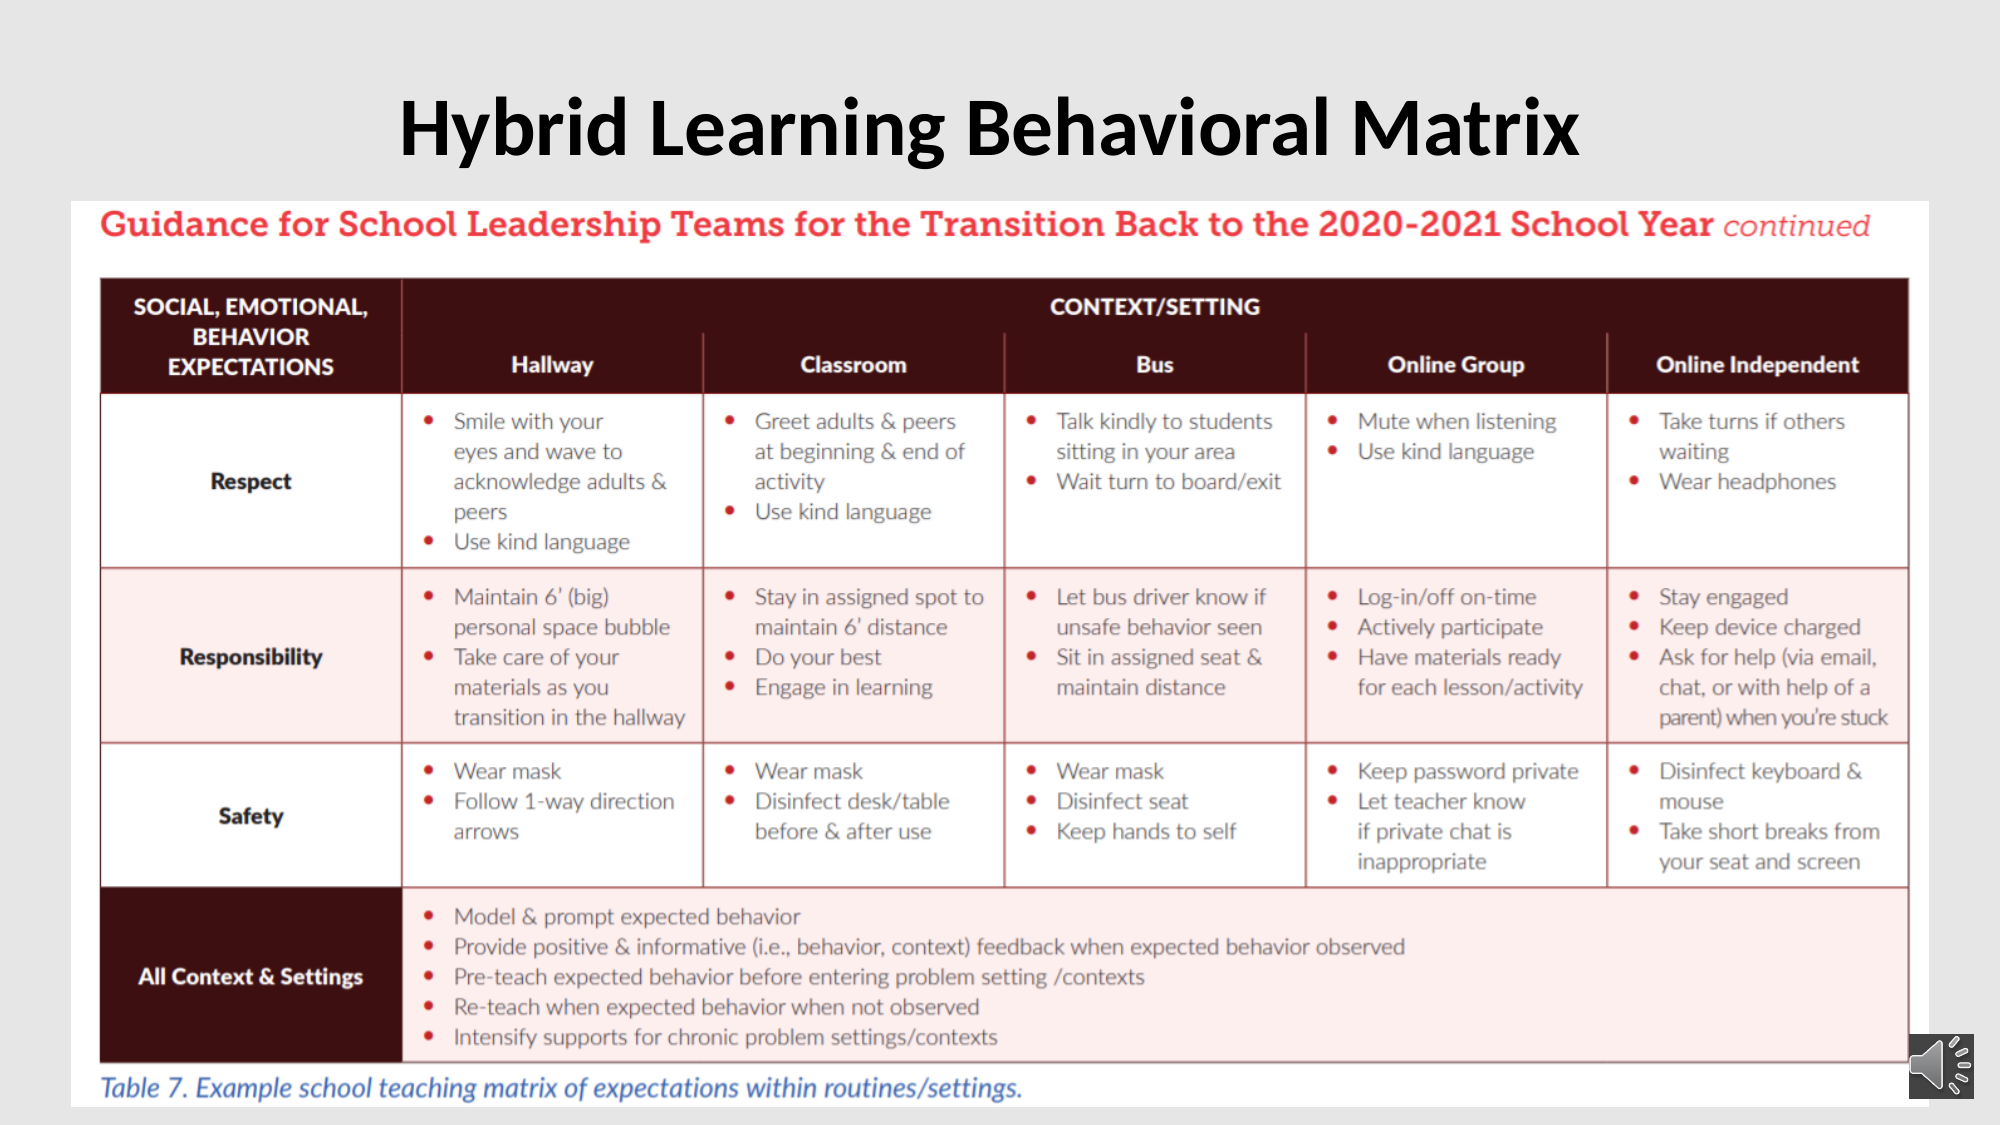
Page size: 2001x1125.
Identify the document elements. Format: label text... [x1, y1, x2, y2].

title Hybrid Learning Behavioral Matrix [0, 34, 2000, 222]
picture [1908, 1033, 1975, 1100]
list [71, 201, 1929, 1108]
